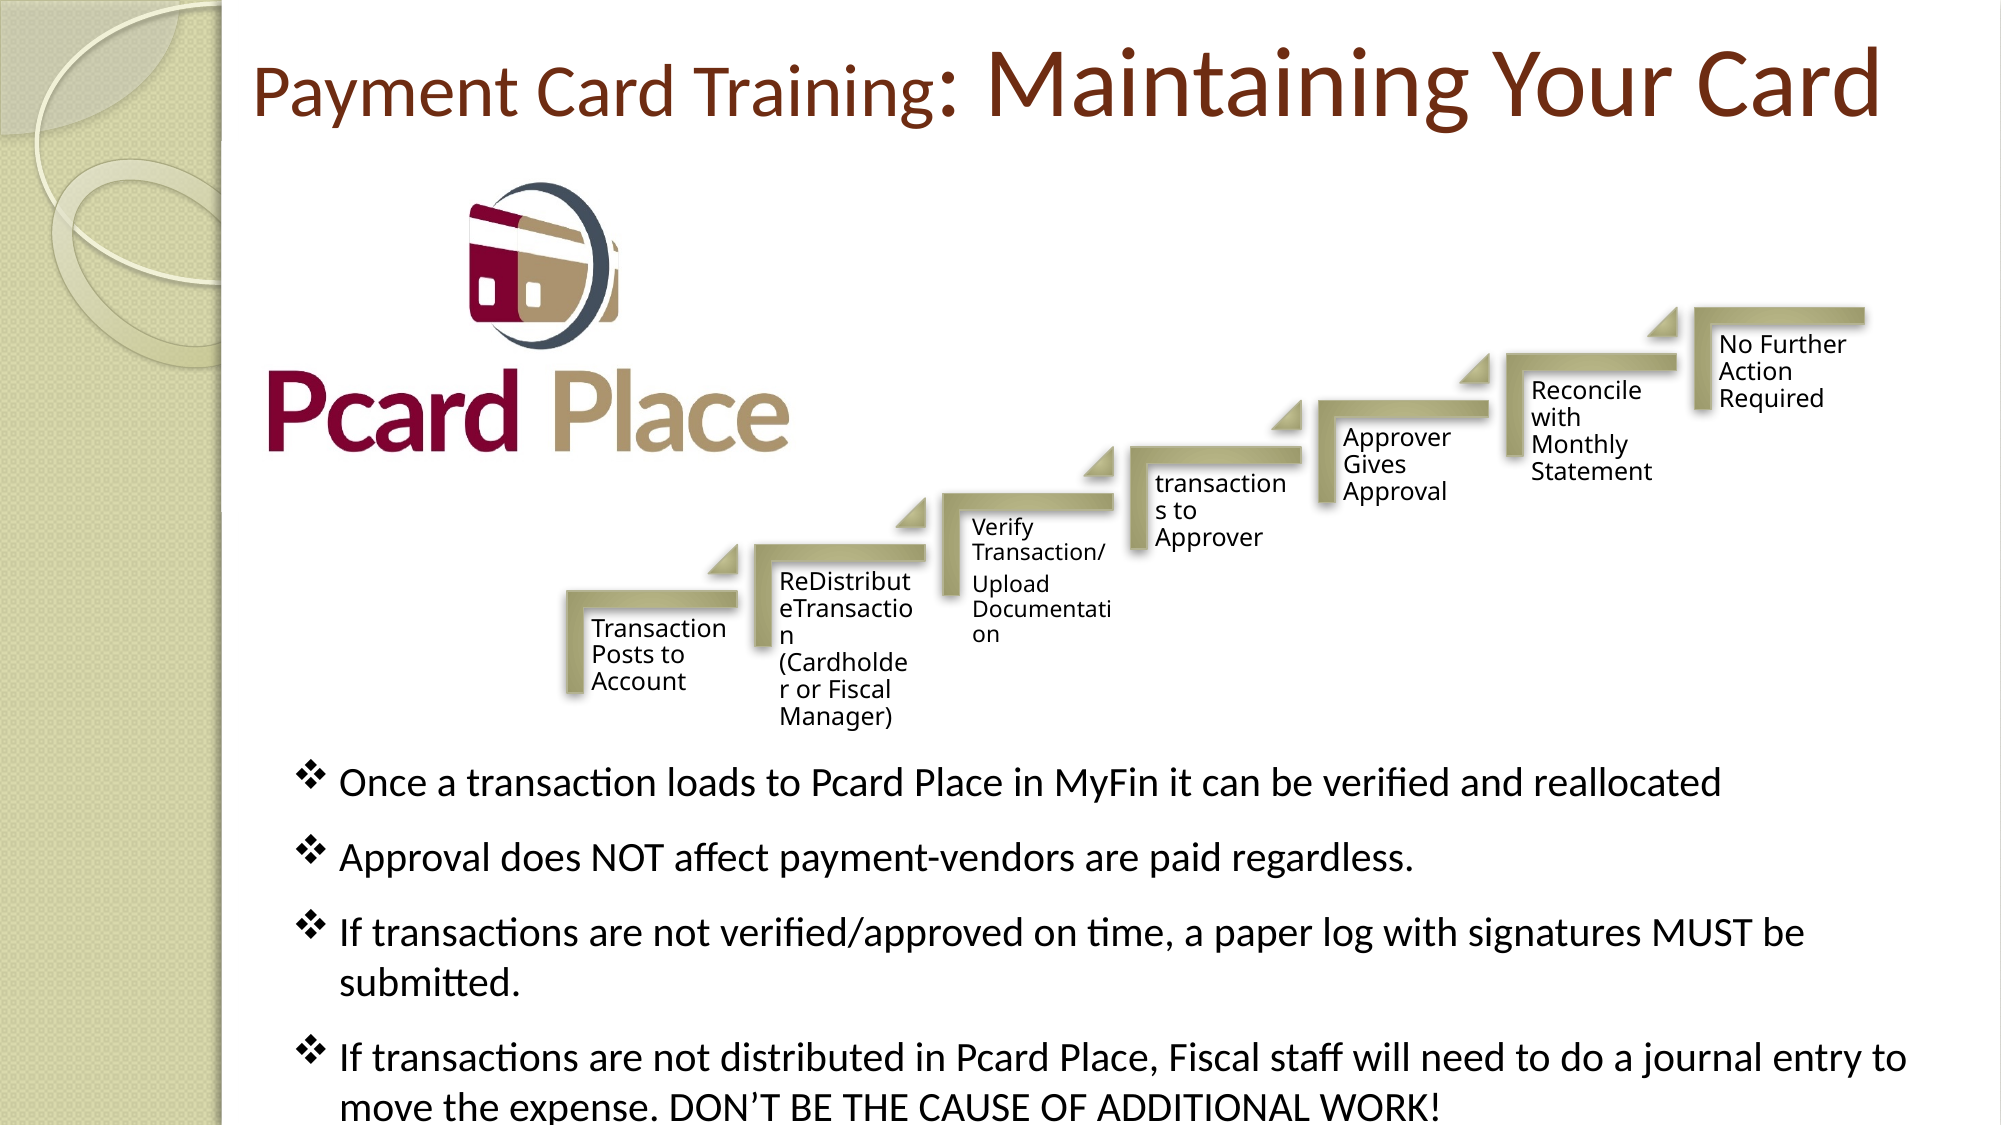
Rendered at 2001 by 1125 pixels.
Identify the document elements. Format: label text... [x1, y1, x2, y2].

text_box Once a transaction loads to Pcard Place in MyFin it can be verified and reallocated Approval does NOT affect payment-vendors are paid regardless. If transactions are not verified/approved on time, a paper log with signatures MUST be submitted. If transactions are not distributed in Pcard Place, Fiscal staff will need to do a journal entry to move the expense. DON’T BE THE CAUSE OF ADDITIONAL WORK! [277, 746, 1953, 1125]
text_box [566, 163, 1866, 887]
title Payment Card Training: Maintaining Your Card [238, 12, 1988, 142]
picture [221, 141, 829, 513]
